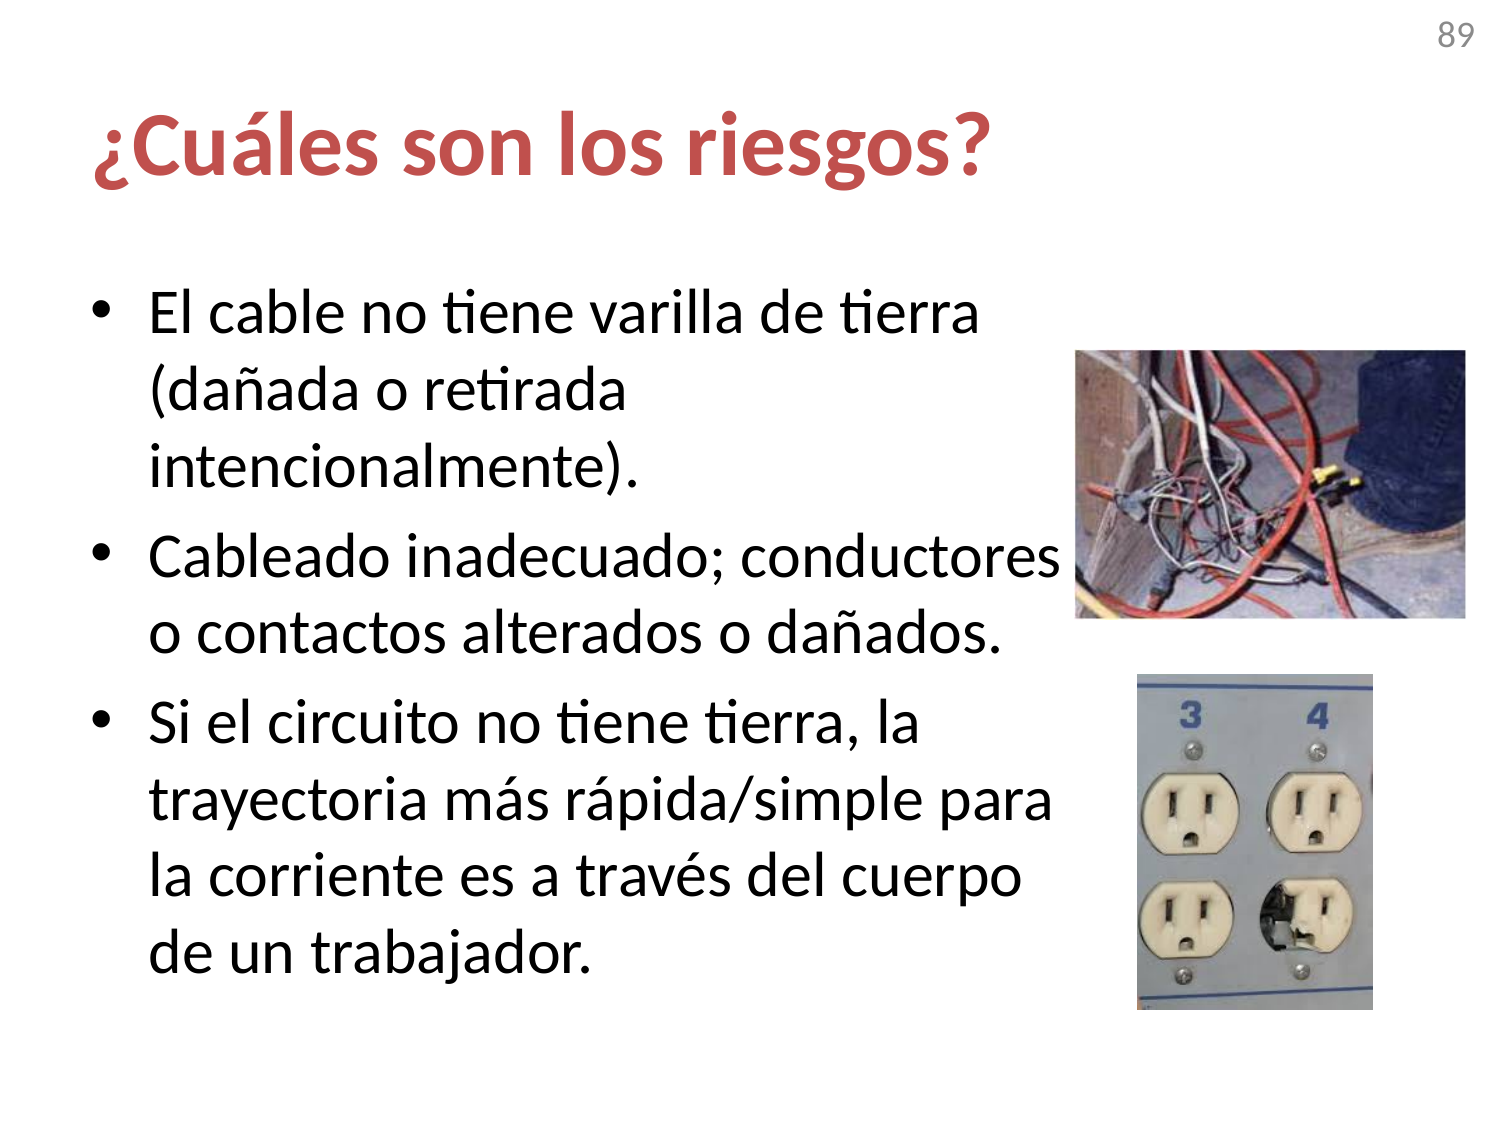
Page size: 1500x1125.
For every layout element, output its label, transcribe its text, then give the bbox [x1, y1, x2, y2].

picture [1074, 349, 1468, 620]
list El cable no tiene varilla de tierra (dañada o retirada intencionalmente). Cableado inadecuado; conductores o contactos alterados o dañados. Si el circuito no tiene tierra, la trayectoria más rápida/simple para la corriente es a través del cuerpo de un trabajador. [75, 262, 1100, 1005]
picture [1137, 674, 1373, 1011]
slide_number 89 [1422, 2, 1498, 63]
title ¿Cuáles son los riesgos? [75, 45, 1425, 233]
